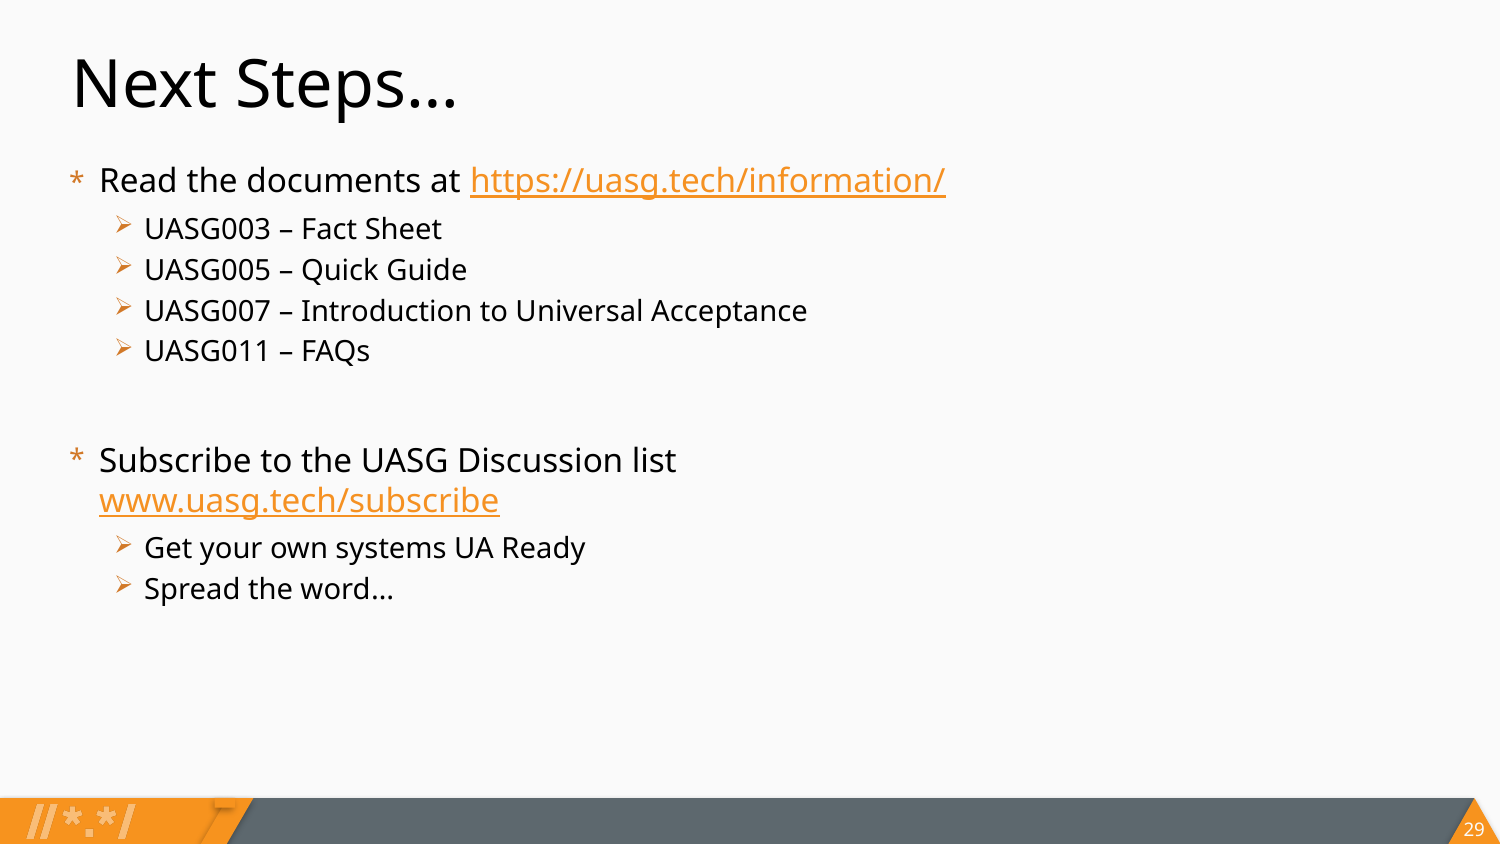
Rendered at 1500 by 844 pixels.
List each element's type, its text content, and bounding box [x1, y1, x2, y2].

title Next Steps… [56, 33, 1444, 175]
list Read the documents at https://uasg.tech/information/ UASG003 – Fact Sheet UASG005 – Quick Guide UASG007 – Introduction to Universal Acceptance UASG011 – FAQs Subscribe to the UASG Discussion list www.uasg.tech/subscribe Get your own systems UA Ready Spread the word… [39, 151, 1080, 655]
